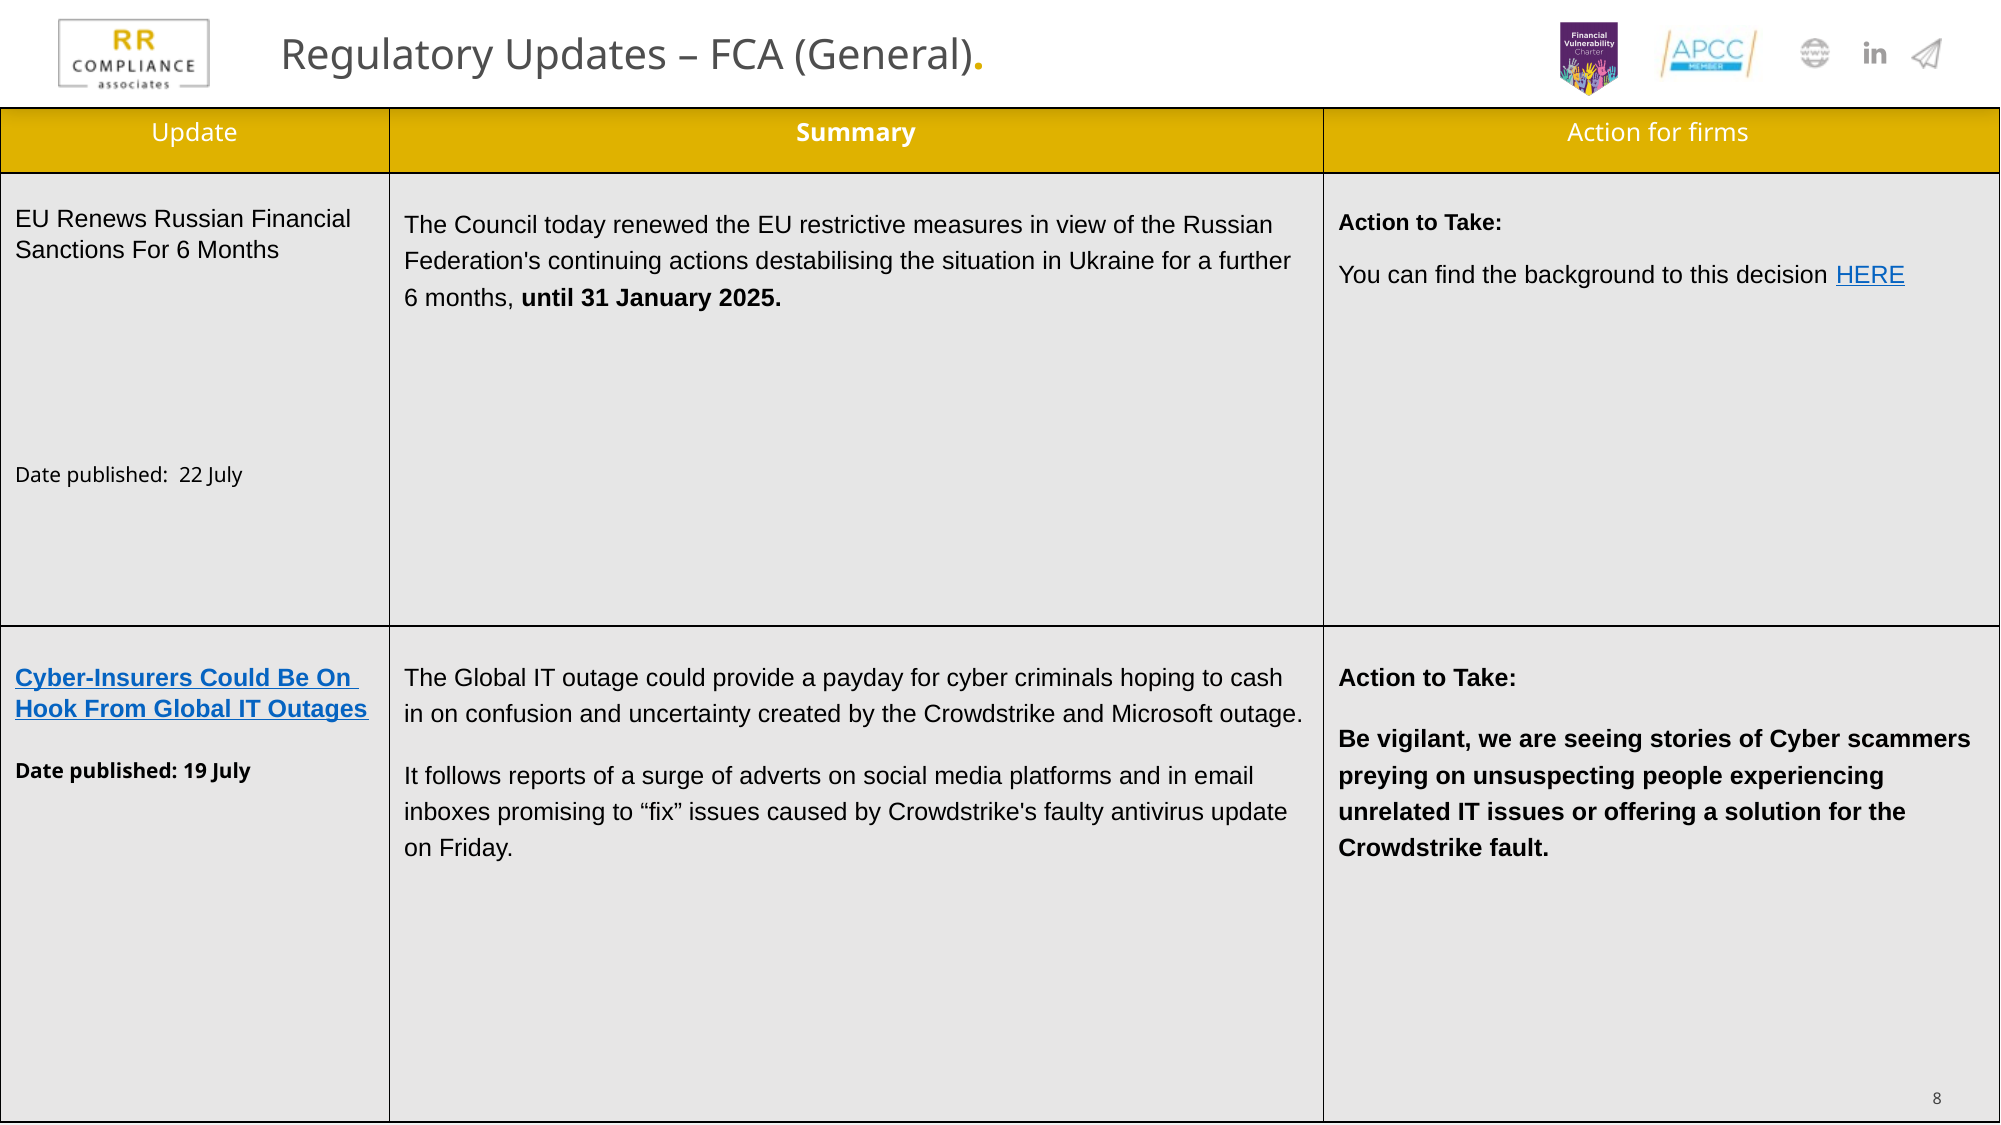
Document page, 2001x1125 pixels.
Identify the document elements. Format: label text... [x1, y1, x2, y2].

text_box [0, 0, 2000, 107]
picture [1911, 38, 1942, 69]
table_cell EU Renews Russian Financial Sanctions For 6 Months Date published: 22 July [1, 174, 389, 625]
table_cell The Global IT outage could provide a payday for cyber criminals hoping to cash in on confusion and uncertainty created by the Crowdstrike and Microsoft outage. It follows reports of a surge of adverts on social media platforms and in email inboxes promising to “fix” issues caused by Crowdstrike's faulty antivirus update on Friday. [390, 627, 1323, 1121]
table_cell Action to Take: Be vigilant, we are seeing stories of Cyber scammers preying on unsuspecting people experiencing unrelated IT issues or offering a solution for the Crowdstrike fault. [1324, 627, 1999, 1121]
picture [1559, 21, 1618, 97]
picture [1856, 34, 1893, 71]
text_box ‹#› [1888, 1081, 1942, 1117]
table_cell The Council today renewed the EU restrictive measures in view of the Russian Federation's continuing actions destabilising the situation in Ukraine for a further 6 months, until 31 January 2025. [390, 174, 1323, 625]
table_cell Cyber-Insurers Could Be On Hook From Global IT Outages Date published: 19 July [1, 627, 389, 1121]
table_cell Action to Take: You can find the background to this decision HERE [1324, 174, 1999, 625]
picture [57, 11, 210, 95]
picture [1654, 24, 1763, 82]
table_header Update [1, 117, 389, 172]
table_header Summary [390, 120, 1323, 172]
picture [1799, 38, 1834, 69]
text_box Regulatory Updates – FCA (General). [265, 19, 1974, 88]
table_header Action for firms [1324, 118, 1999, 172]
